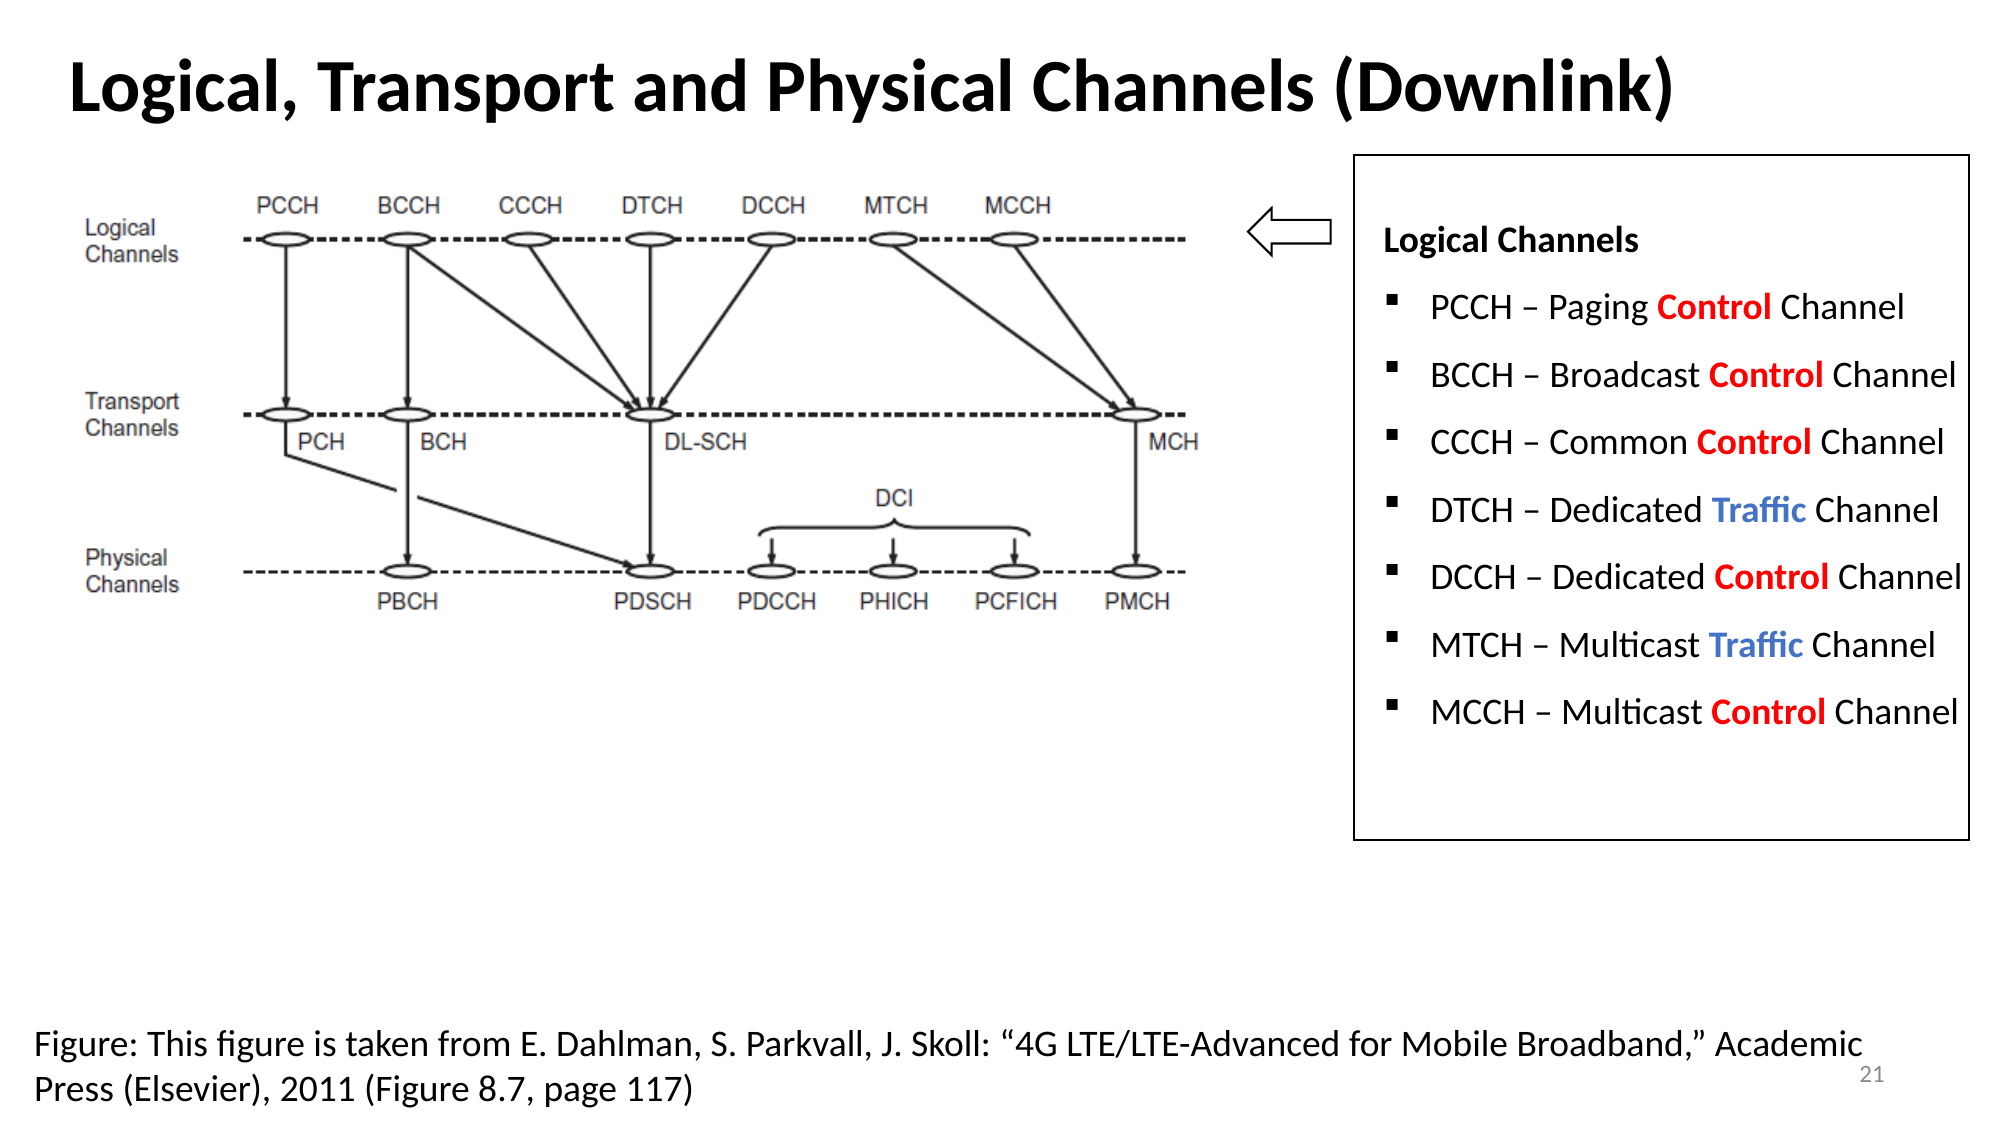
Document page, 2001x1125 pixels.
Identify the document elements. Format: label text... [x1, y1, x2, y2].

picture [59, 181, 1239, 627]
text_box Figure: This figure is taken from E. Dahlman, S. Parkvall, J. Skoll: “4G LTE/LTE-Advanced for Mobile Broadband,” Academic Press (Elsevier), 2011 (Figure 8.7, page 117) [19, 1011, 1941, 1117]
title Logical, Transport and Physical Channels (Downlink) [55, 14, 1964, 161]
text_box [1354, 155, 1987, 882]
text_box [1246, 205, 1332, 258]
